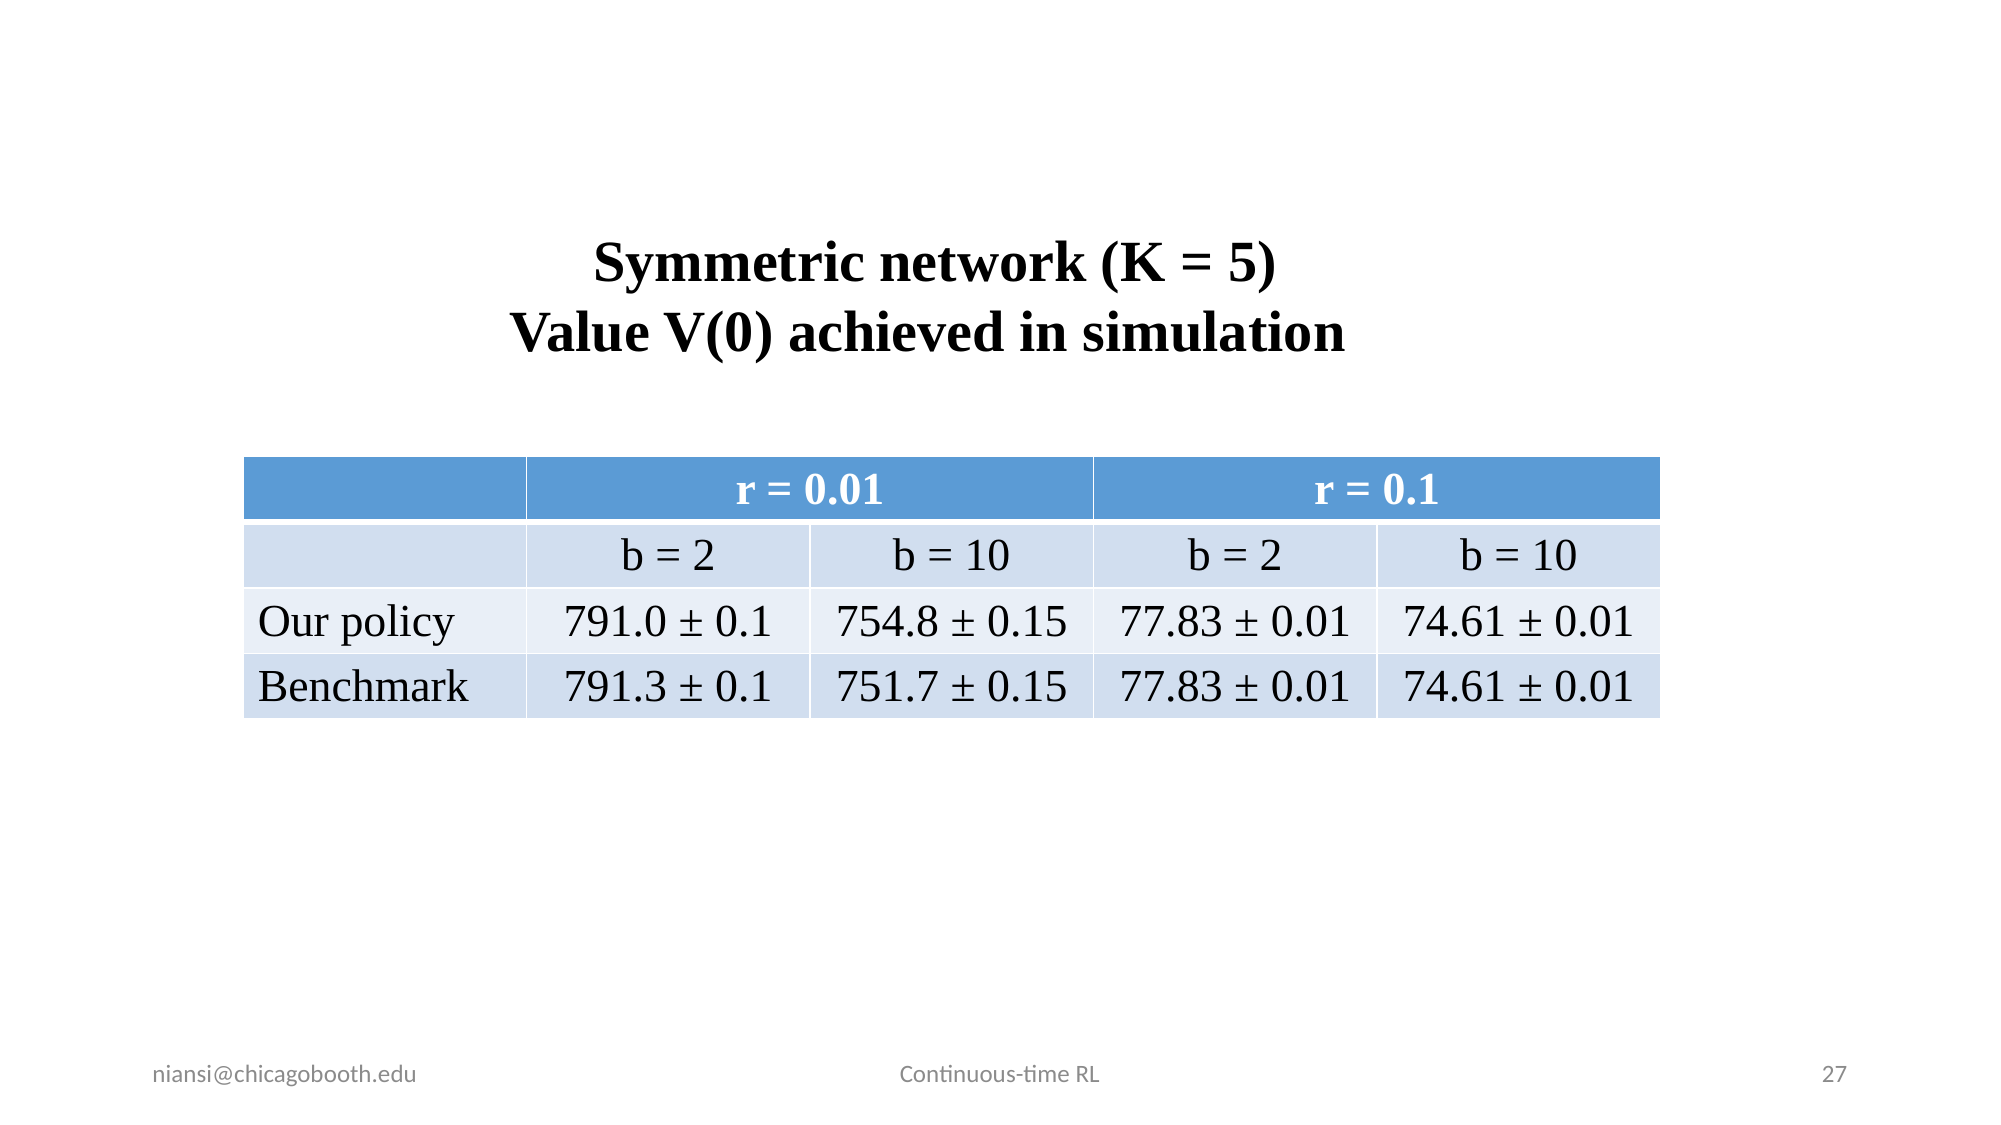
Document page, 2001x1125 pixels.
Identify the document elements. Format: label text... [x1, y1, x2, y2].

table_cell b = 2 [1094, 525, 1376, 587]
slide_number niansi@chicagobooth.edu [137, 1042, 588, 1103]
table_header [244, 457, 526, 519]
table_cell b = 10 [811, 525, 1093, 587]
table_cell b = 2 [527, 525, 809, 587]
table_cell 77.83 ± 0.01 [1094, 589, 1376, 653]
slide_number 27 [1412, 1042, 1863, 1103]
table_cell 791.0 ± 0.1 [527, 589, 809, 653]
table_cell 791.3 ± 0.1 [527, 654, 809, 718]
table_cell Our policy [244, 589, 526, 653]
table_cell Benchmark [244, 654, 526, 718]
table_cell 751.7 ± 0.15 [811, 654, 1093, 718]
table_cell 754.8 ± 0.15 [811, 589, 1093, 653]
table_cell [244, 525, 526, 587]
table_cell 74.61 ± 0.01 [1378, 654, 1660, 718]
table_cell b = 10 [1378, 525, 1660, 587]
table_cell 77.83 ± 0.01 [1094, 654, 1376, 718]
table_cell 74.61 ± 0.01 [1378, 589, 1660, 653]
table_header r = 0.01 [527, 457, 1093, 519]
table_header r = 0.1 [1094, 457, 1660, 519]
text_box Symmetric network (K = 5) Value V(0) achieved in simulation [480, 215, 1390, 371]
footer Continuous-time RL [662, 1042, 1338, 1103]
